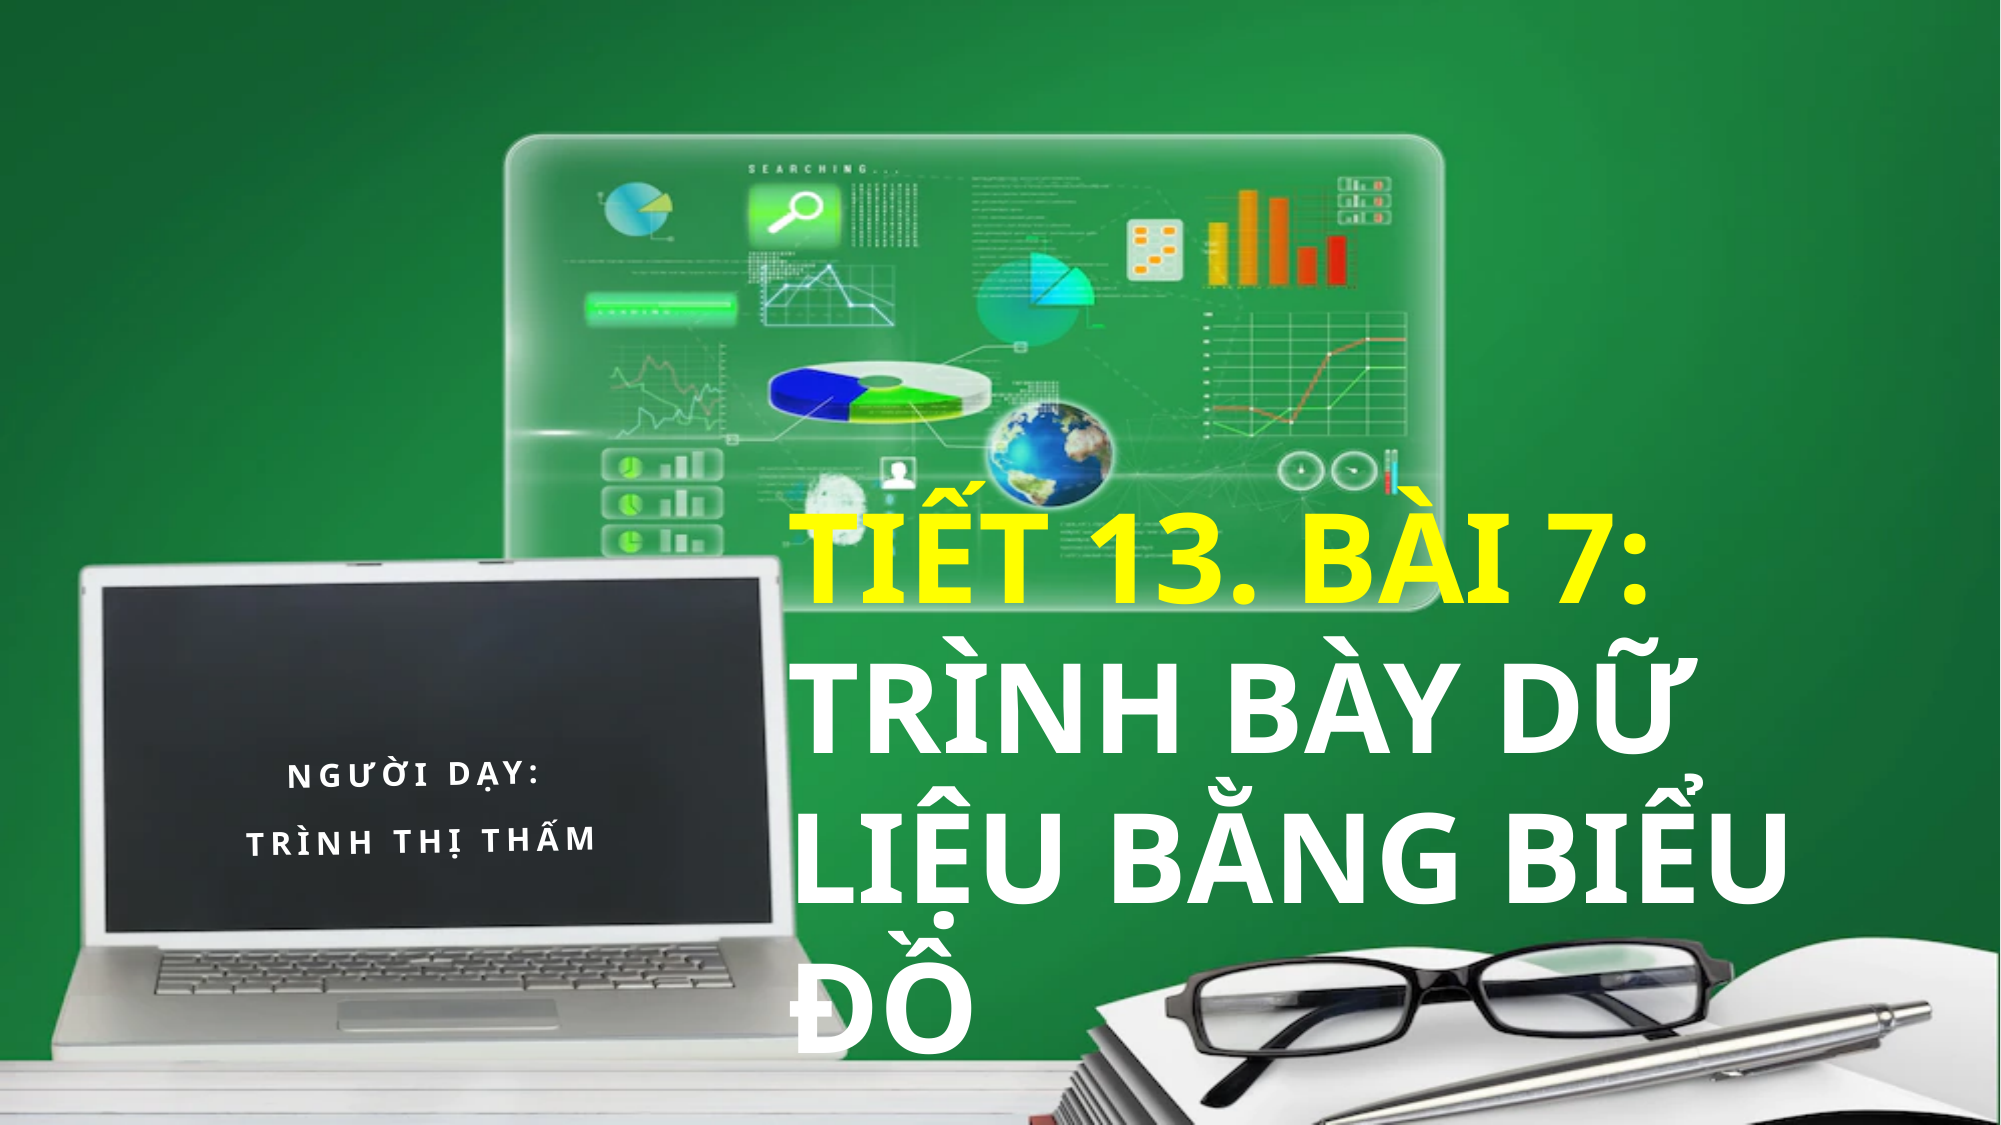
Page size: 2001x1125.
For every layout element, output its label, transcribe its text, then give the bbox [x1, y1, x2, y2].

subtitle Người dạy: Trình thị thấm [129, 729, 711, 874]
title TIẾT 13. BÀI 7: TRÌNH BÀY DỮ LIỆU BẰNG BIỂU ĐỒ [772, 470, 2000, 1033]
picture [0, 0, 2001, 1125]
